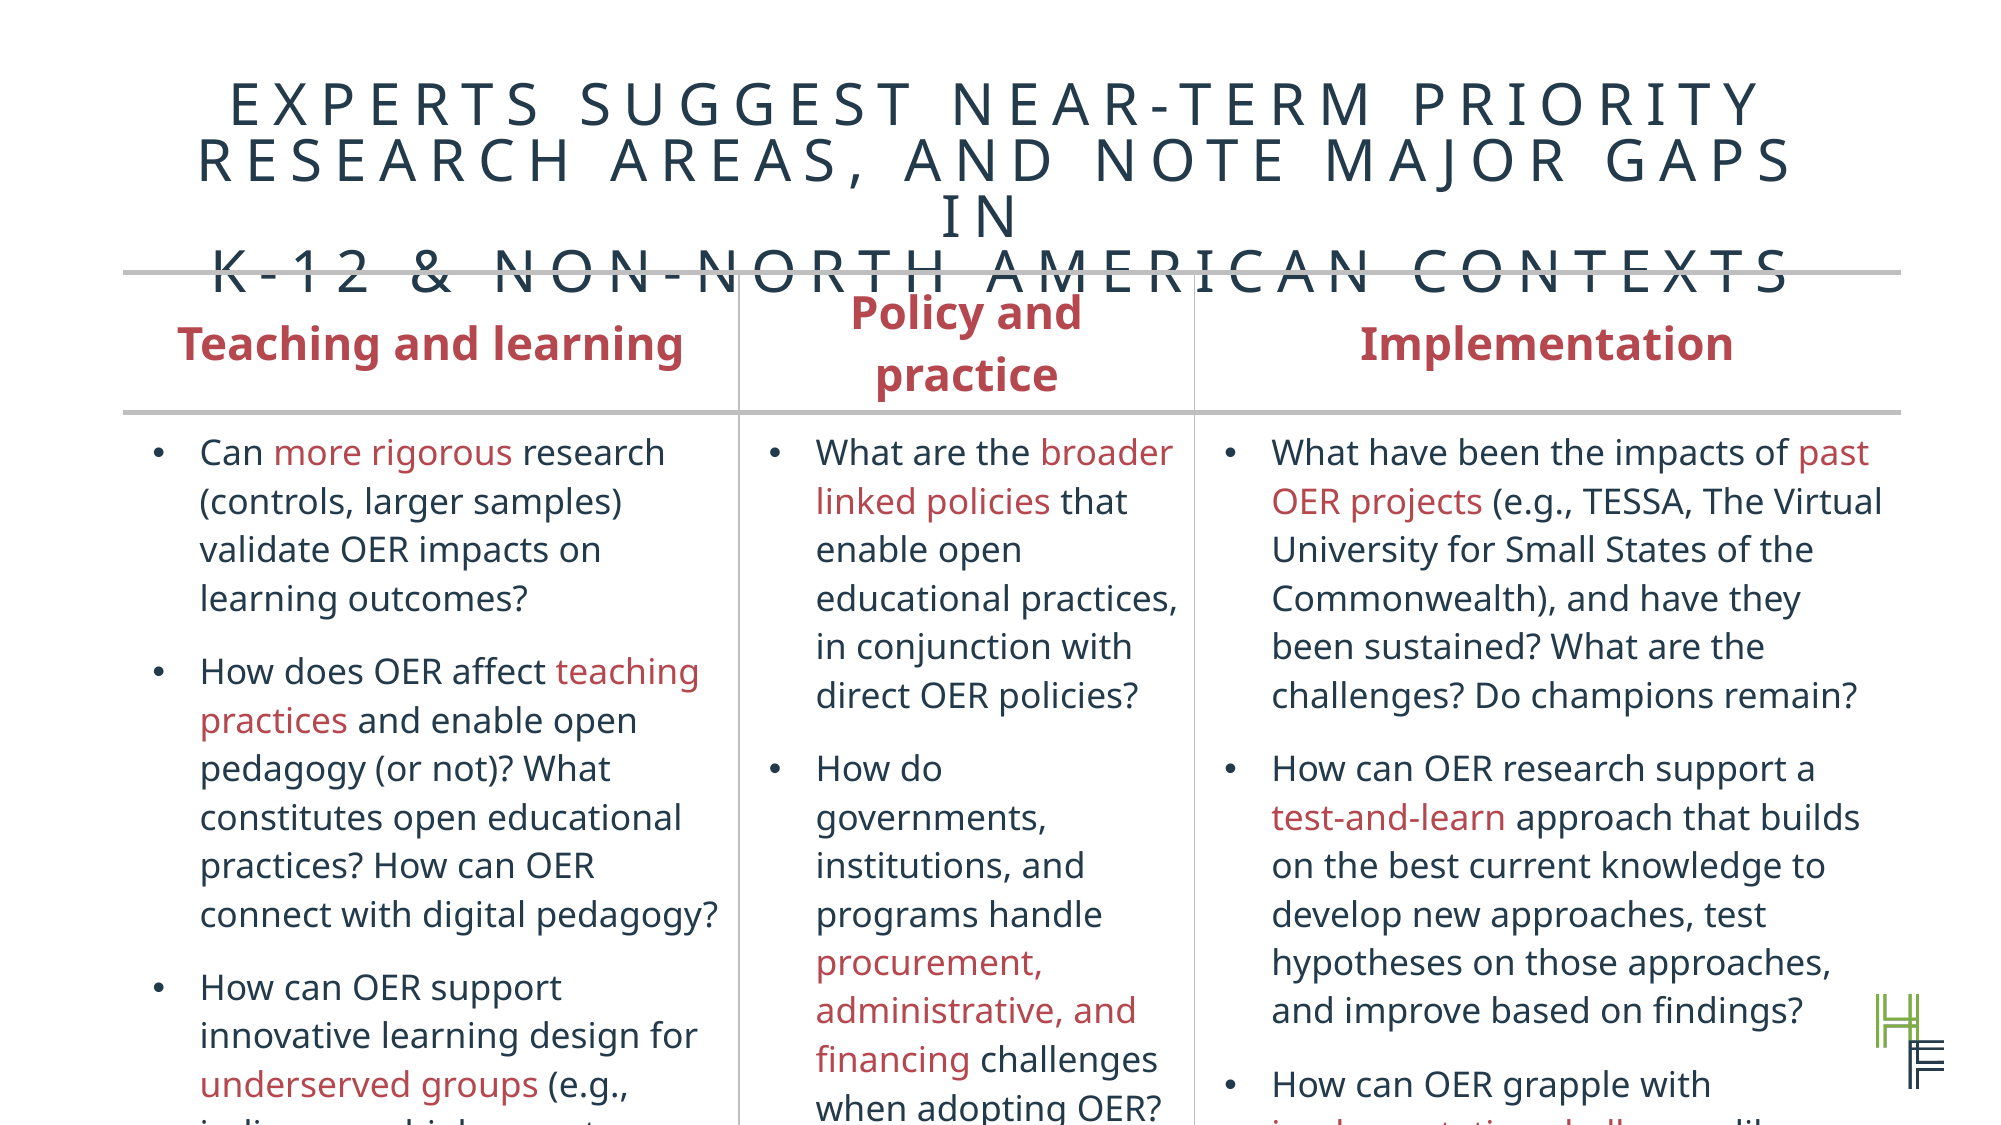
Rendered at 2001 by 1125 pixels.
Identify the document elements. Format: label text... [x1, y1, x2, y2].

picture [1901, 994, 1944, 1089]
table_cell Can more rigorous research (controls, larger samples) validate OER impacts on learning outcomes? How does OER affect teaching practices and enable open pedagogy (or not)? What constitutes open educational practices? How can OER connect with digital pedagogy? How can OER support innovative learning design for underserved groups (e.g., indigenous, high poverty, transgender) and link diversity, equity, and inclusion with deeper learning? [123, 415, 738, 1125]
title Experts suggest near-term priority research areas, and note major gaps in K-12 & non-North American contexts [150, 80, 1850, 231]
table_header Teaching and learning [123, 275, 738, 410]
table_header Policy and practice [740, 275, 1194, 410]
table_cell What are the broader linked policies that enable open educational practices, in conjunction with direct OER policies? How do governments, institutions, and programs handle procurement, administrative, and financing challenges when adopting OER? What are adoption rates for OER, and what is the potential future reach? [740, 415, 1194, 1125]
table_header Implementation [1195, 275, 1901, 410]
table_cell What have been the impacts of past OER projects (e.g., TESSA, The Virtual University for Small States of the Commonwealth), and have they been sustained? What are the challenges? Do champions remain? How can OER research support a test-and-learn approach that builds on the best current knowledge to develop new approaches, test hypotheses on those approaches, and improve based on findings? How can OER grapple with implementation challenges like student privacy and use of technology? What does student engagement look like with OER? [1195, 415, 1901, 1125]
